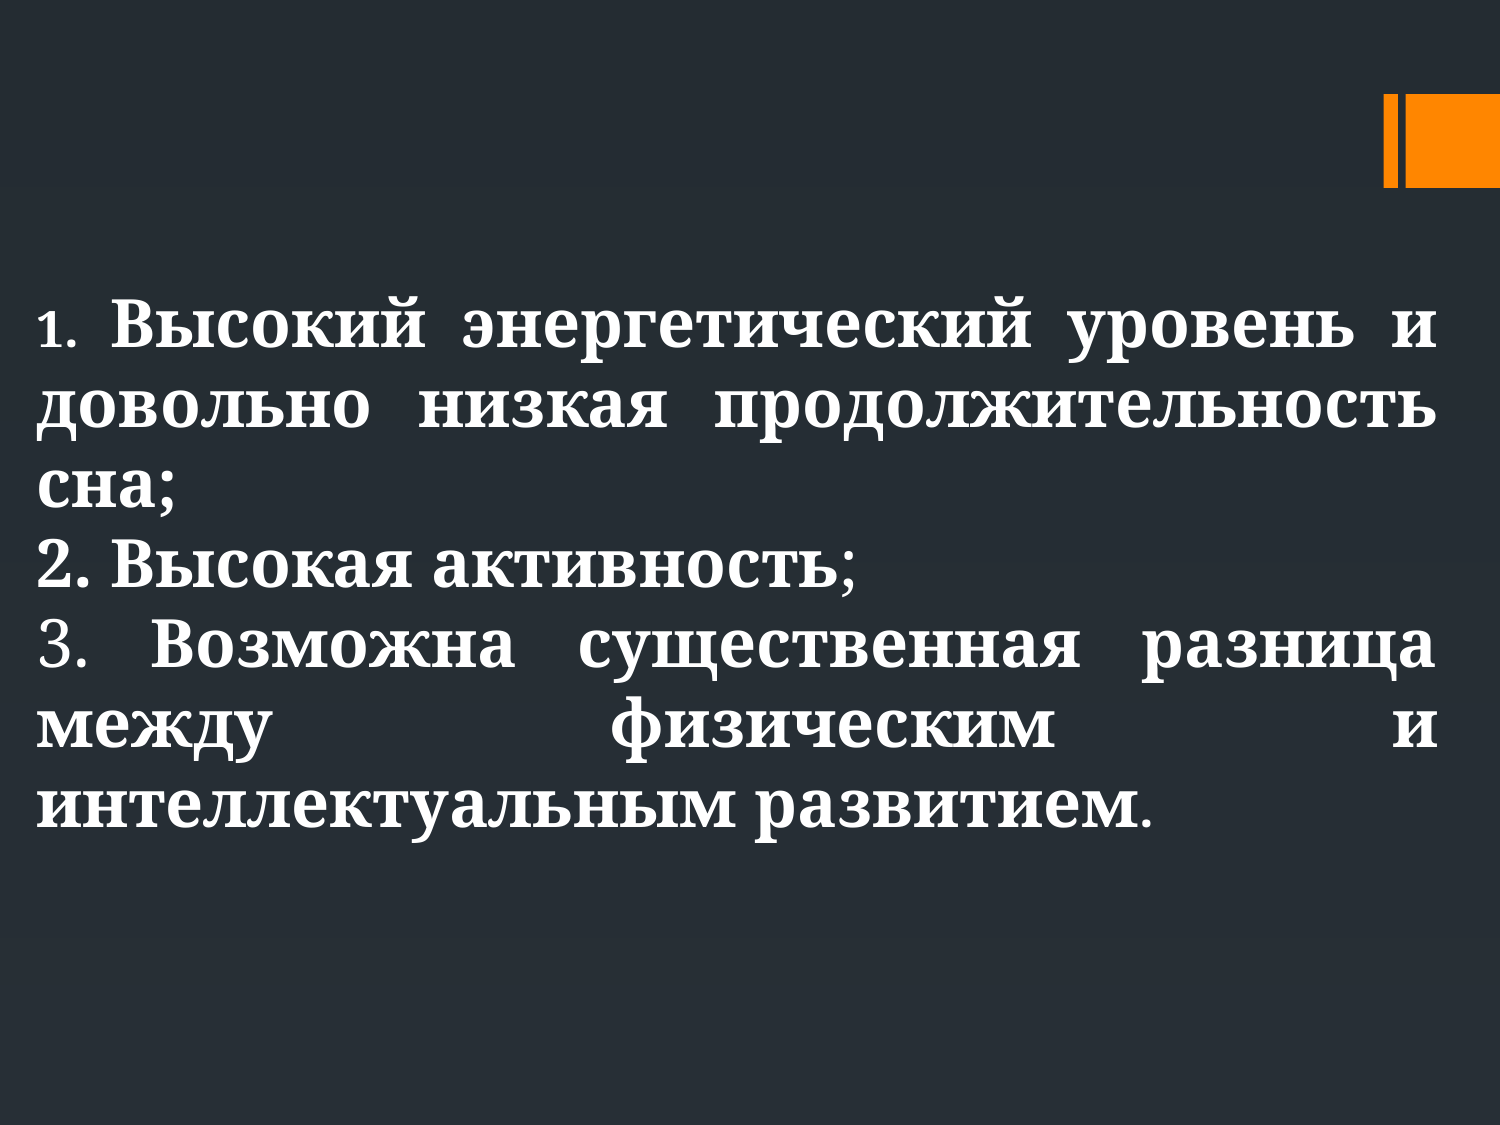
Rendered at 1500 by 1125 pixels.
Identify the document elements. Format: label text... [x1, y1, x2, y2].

text_box 1. Высокий энергетический уровень и довольно низкая продолжительность сна; 2. Высокая активность; 3. Возможна существенная разница между физическим и интеллектуальным развитием. [21, 273, 1454, 909]
